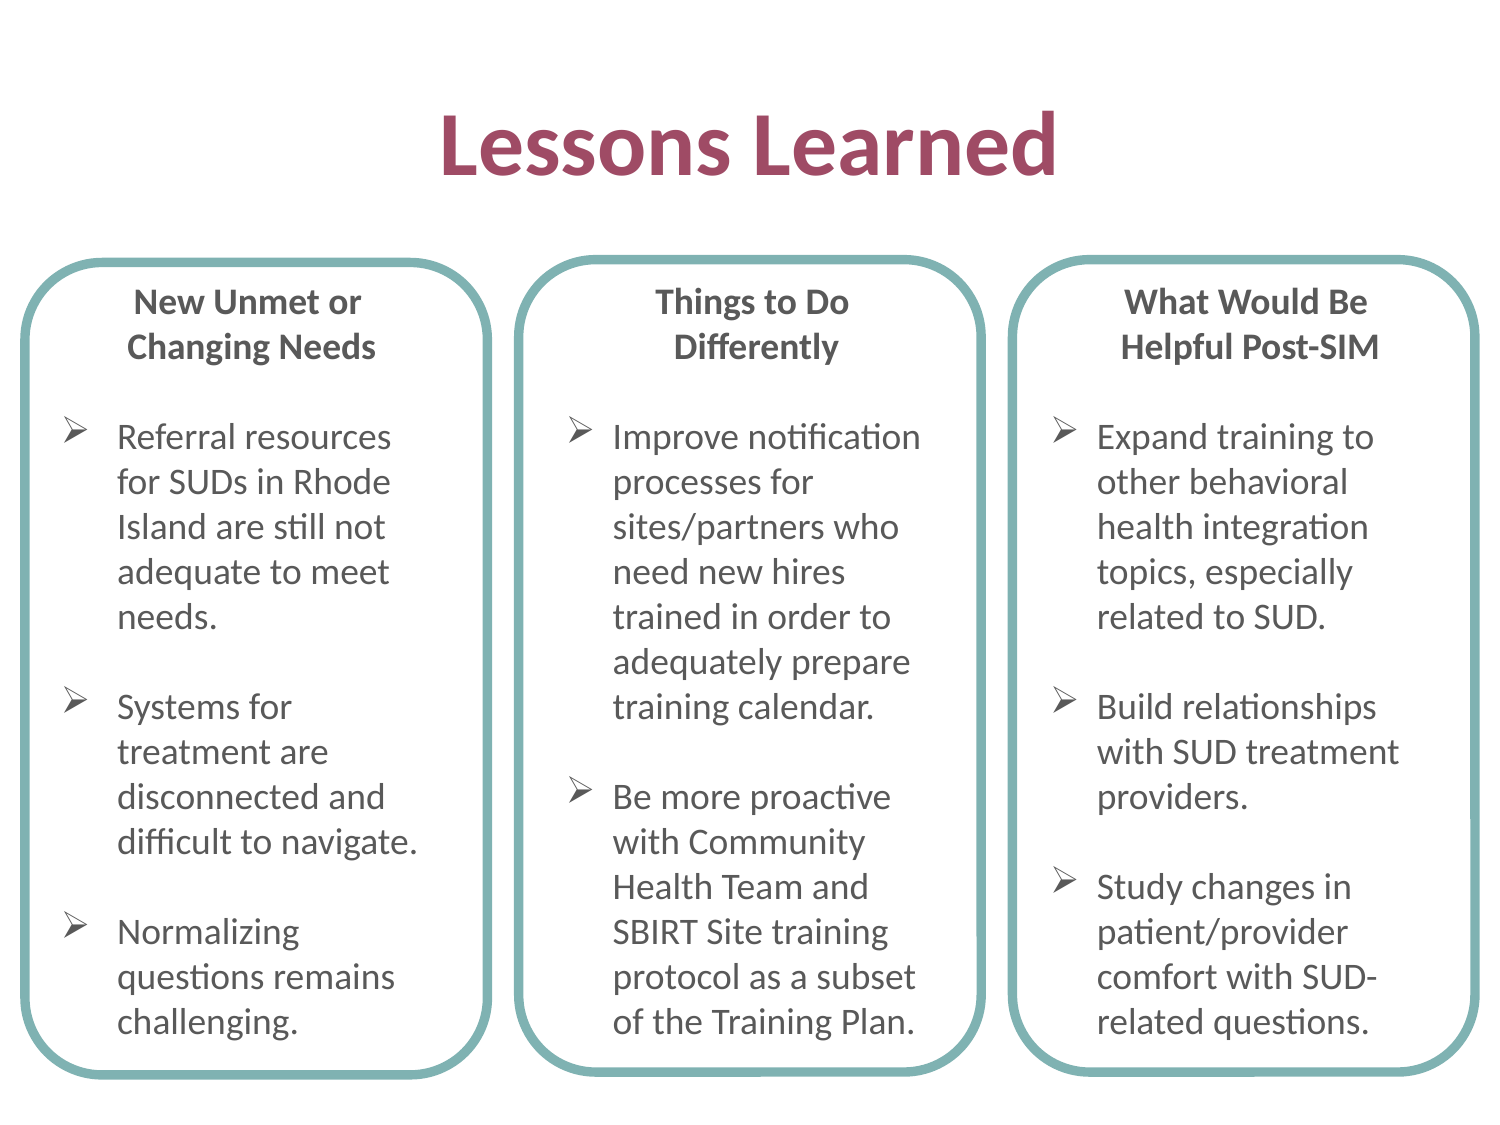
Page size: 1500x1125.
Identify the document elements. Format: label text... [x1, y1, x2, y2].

text_box New Unmet or Changing Needs Referral resources for SUDs in Rhode Island are still not adequate to meet needs. Systems for treatment are disconnected and difficult to navigate. Normalizing questions remains challenging. [32, 269, 458, 1050]
text_box [66, 260, 447, 269]
text_box Things to Do Differently Improve notification processes for sites/partners who need new hires trained in order to adequately prepare training calendar. Be more proactive with Community Health Team and SBIRT Site training protocol as a subset of the Training Plan. [537, 269, 963, 1095]
text_box [516, 283, 537, 1049]
text_box [1048, 257, 1439, 269]
text_box [1032, 1050, 1455, 1075]
title Lessons Learned [75, 45, 1425, 233]
text_box [1010, 296, 1021, 1035]
text_box [554, 257, 946, 269]
text_box [1466, 296, 1478, 1036]
text_box What Would Be Helpful Post-SIM Expand training to other behavioral health integration topics, especially related to SUD. Build relationships with SUD treatment providers. Study changes in patient/provider comfort with SUD-related questions. [1021, 269, 1466, 1050]
text_box [42, 276, 490, 1078]
text_box [22, 302, 32, 1035]
text_box [963, 283, 984, 1048]
